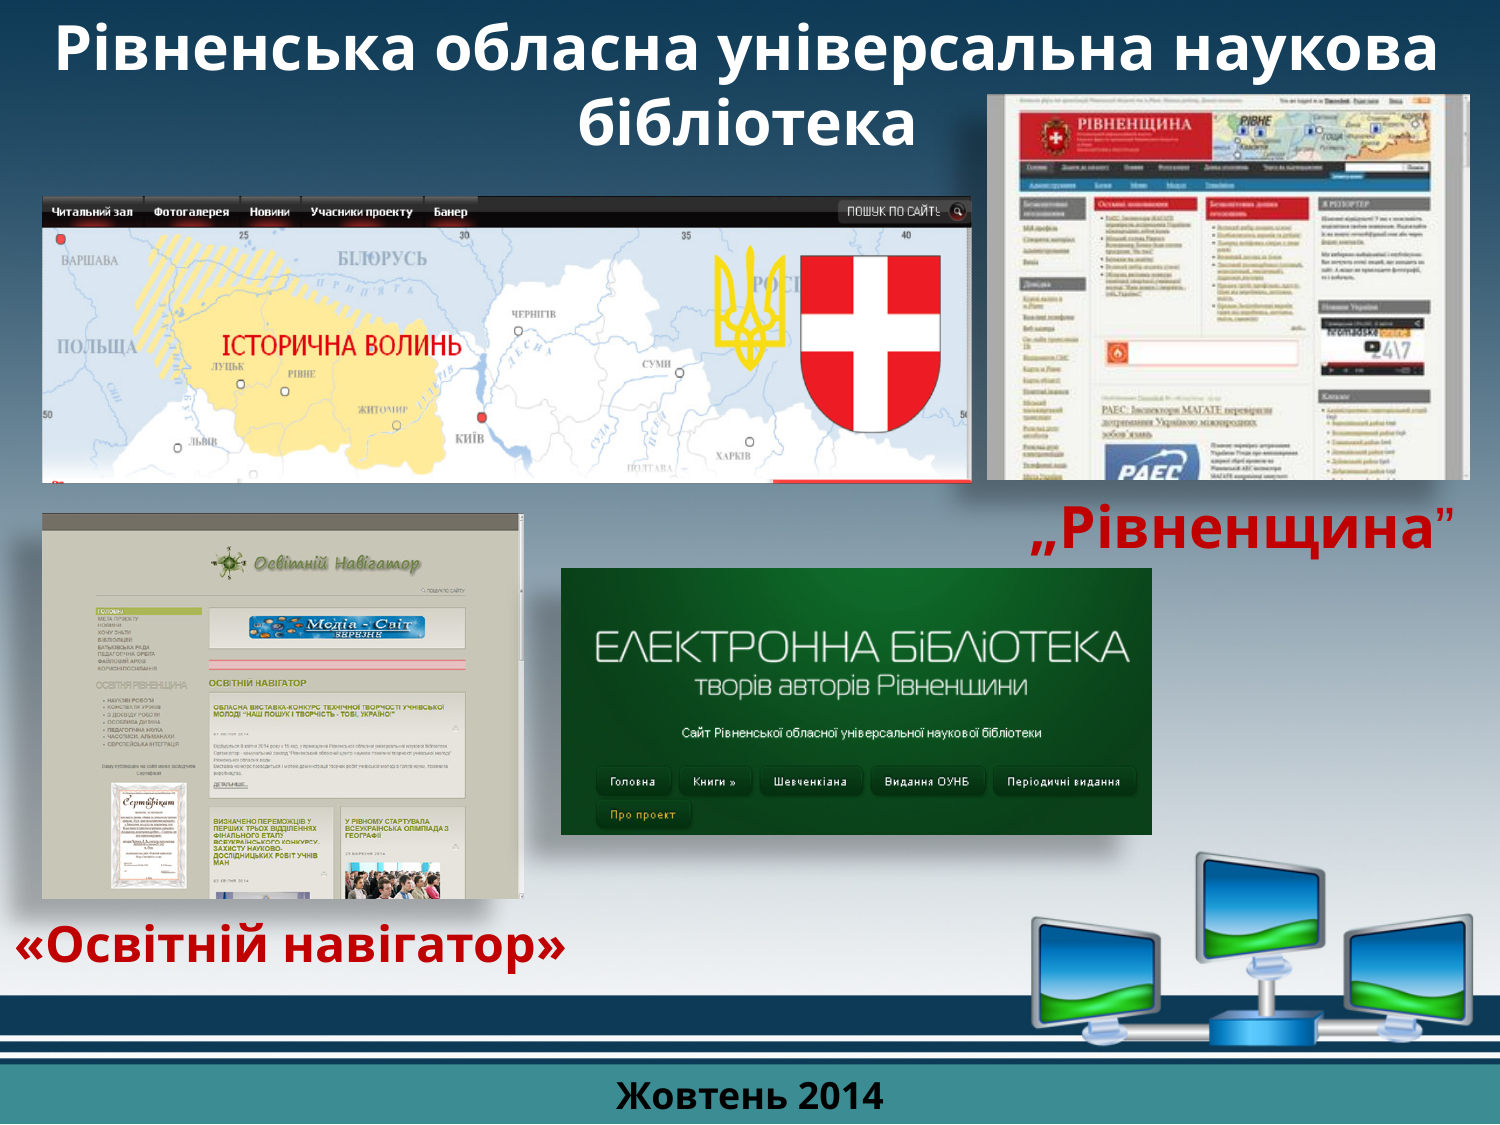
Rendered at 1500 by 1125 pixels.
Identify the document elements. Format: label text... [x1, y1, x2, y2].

picture [0, 0, 1500, 1064]
text_box «Освітній навігатор» [0, 904, 584, 980]
text_box Жовтень 2014 [0, 1064, 1500, 1124]
text_box „Рівненщина” [967, 483, 1470, 568]
text_box Рівненська обласна універсальна наукова бібліотека [17, 0, 1479, 166]
